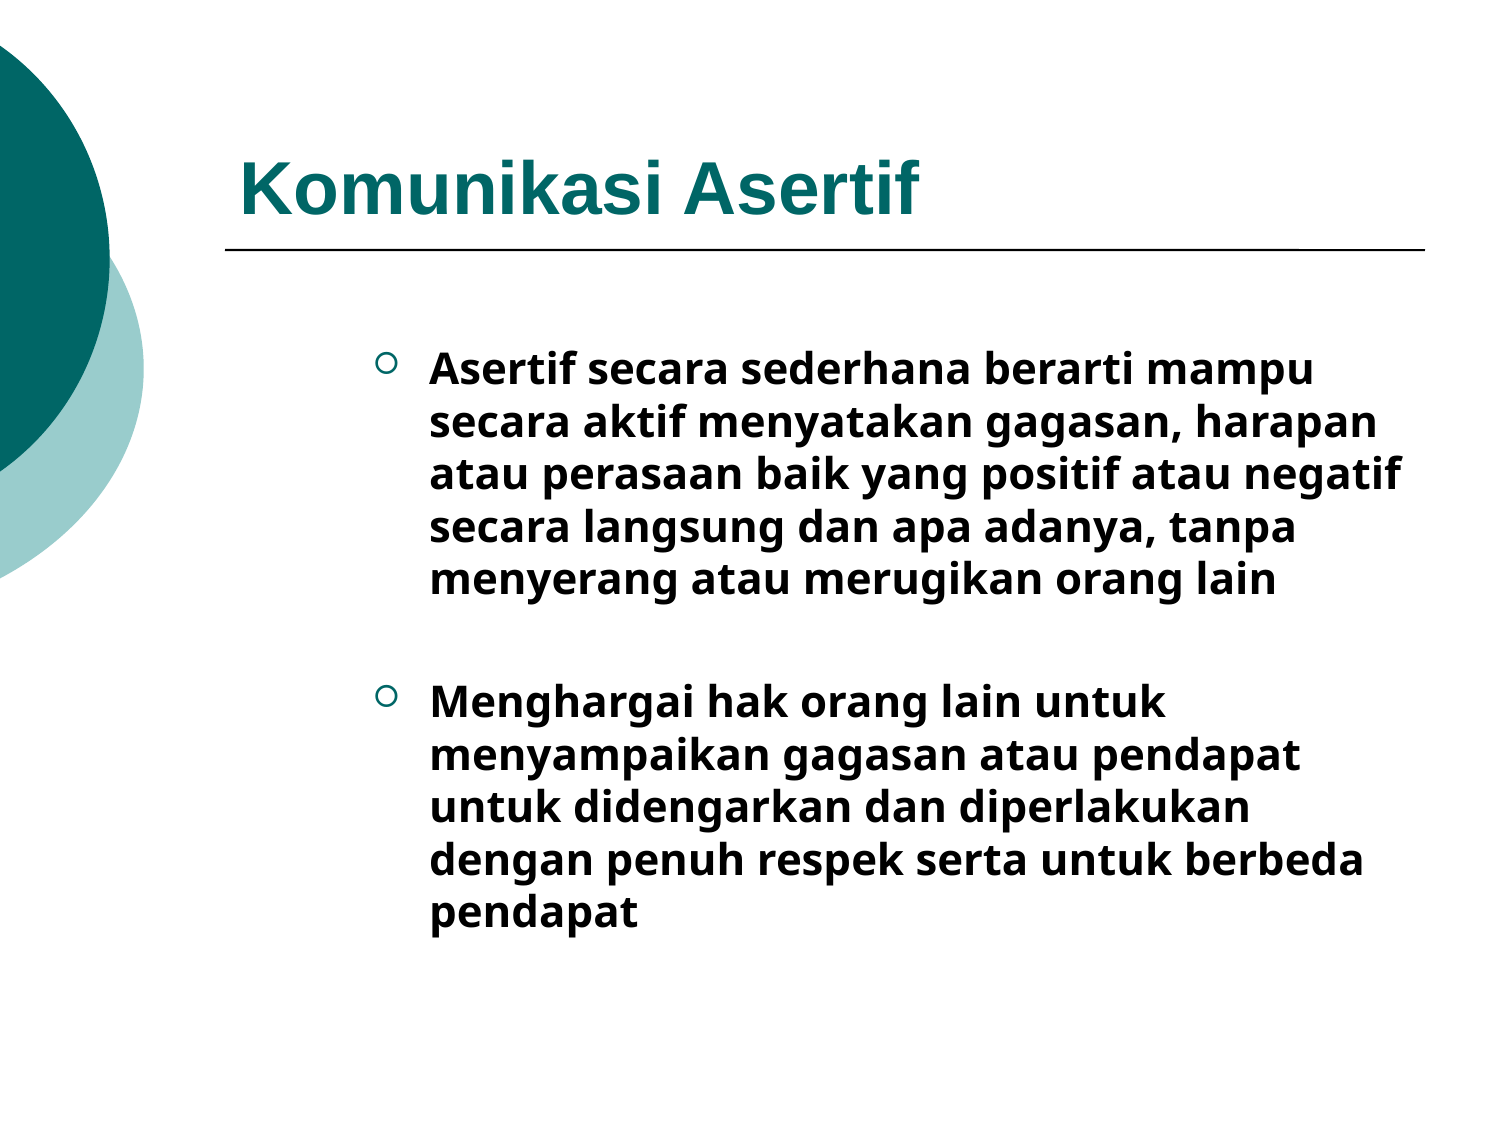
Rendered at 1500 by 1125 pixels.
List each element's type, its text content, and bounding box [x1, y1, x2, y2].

list Asertif secara sederhana berarti mampu secara aktif menyatakan gagasan, harapan atau perasaan baik yang positif atau negatif secara langsung dan apa adanya, tanpa menyerang atau merugikan orang lain Menghargai hak orang lain untuk menyampaikan gagasan atau pendapat untuk didengarkan dan diperlakukan dengan penuh respek serta untuk berbeda pendapat [357, 333, 1424, 947]
title Komunikasi Asertif [224, 49, 1425, 237]
